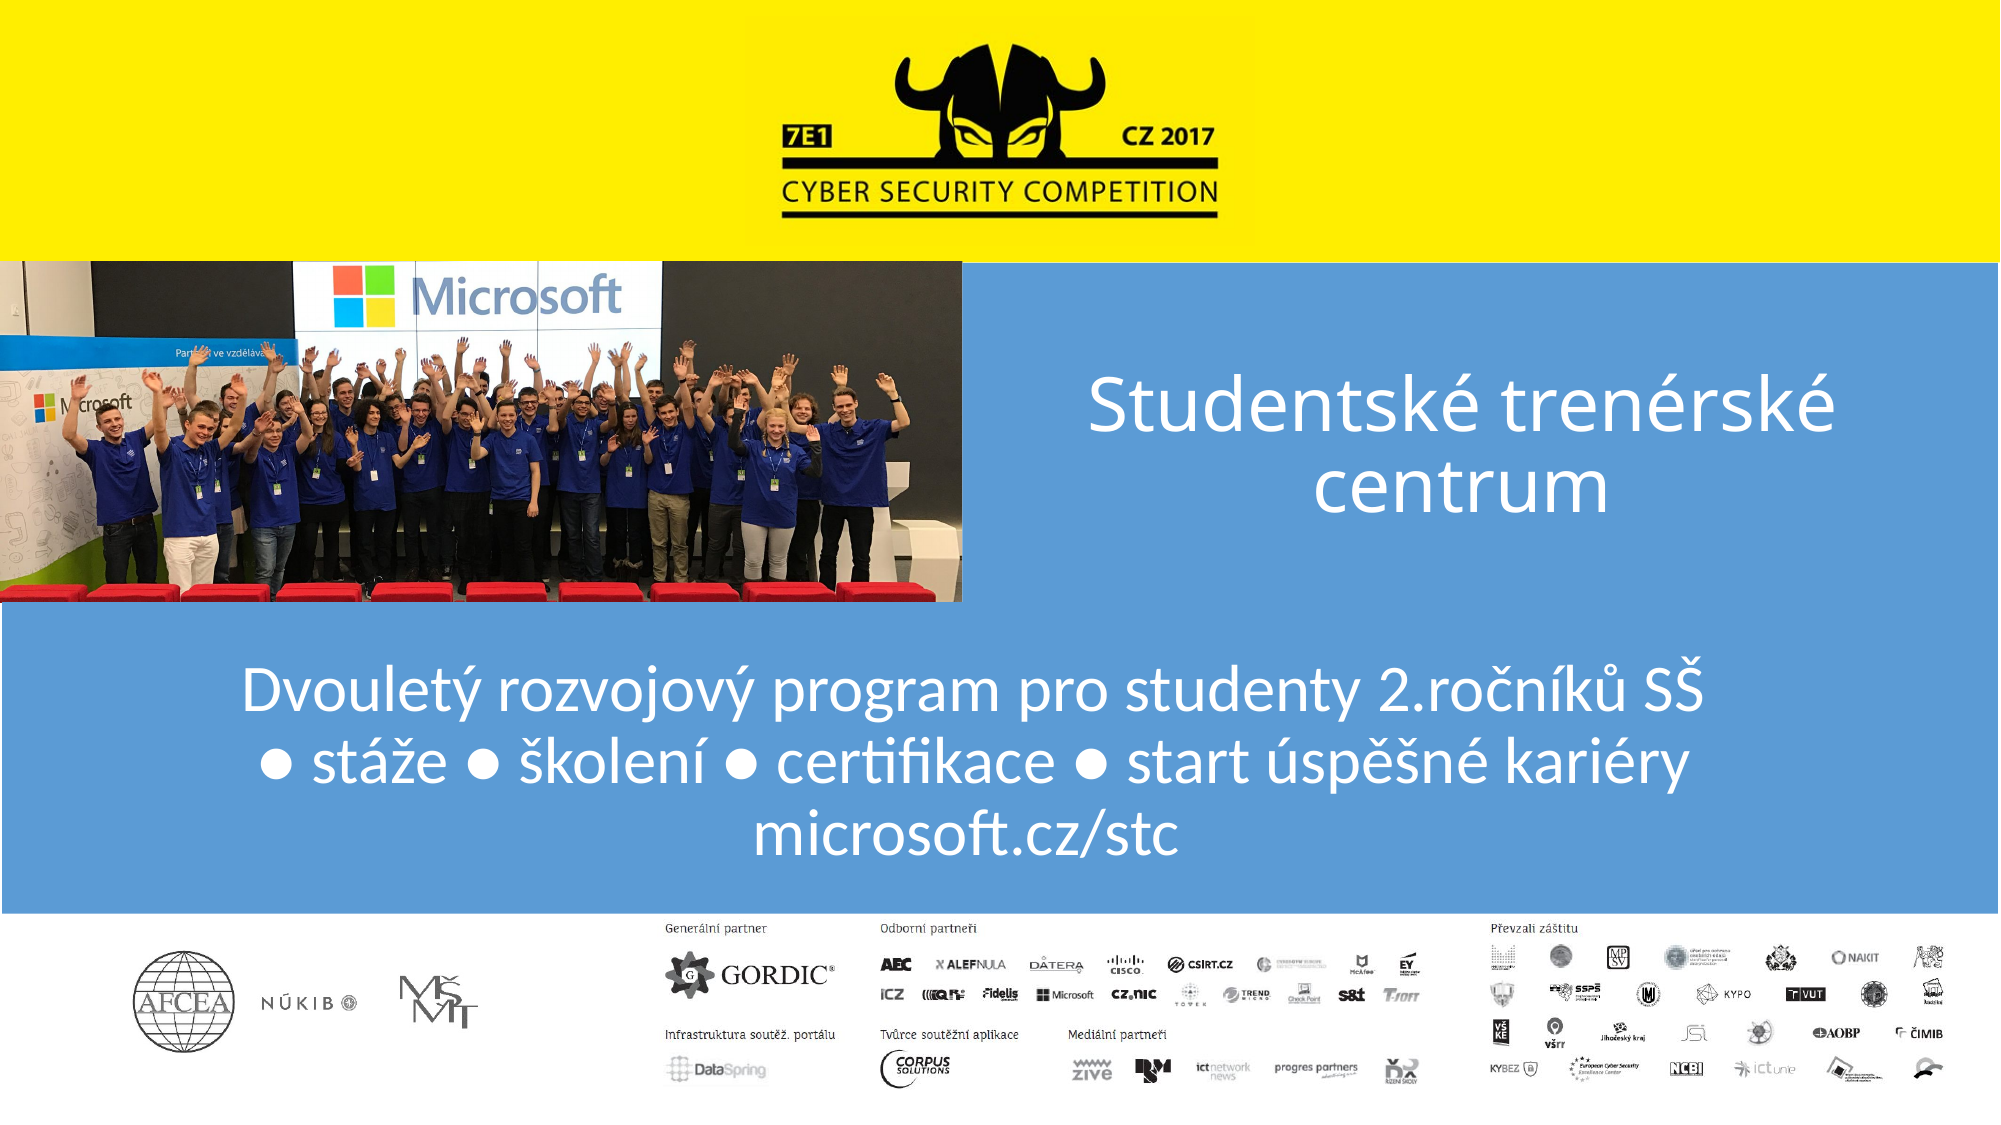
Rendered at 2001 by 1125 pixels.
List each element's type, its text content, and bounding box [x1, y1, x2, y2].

picture [132, 950, 235, 1053]
picture [387, 950, 490, 1053]
picture [745, 16, 1255, 246]
picture [0, 261, 963, 603]
text_box Dvouletý rozvojový program pro studenty 2.ročníků SŠ ● stáže ● školení ● certifikace ● start úspěšné kariéry microsoft.cz/stc [49, 630, 1899, 894]
text_box [0, 0, 2000, 263]
text_box [1, 603, 1999, 915]
picture [257, 950, 360, 1053]
text_box Studentské trenérské centrum [1025, 338, 1900, 557]
picture [657, 913, 1963, 1098]
text_box [961, 262, 1999, 605]
